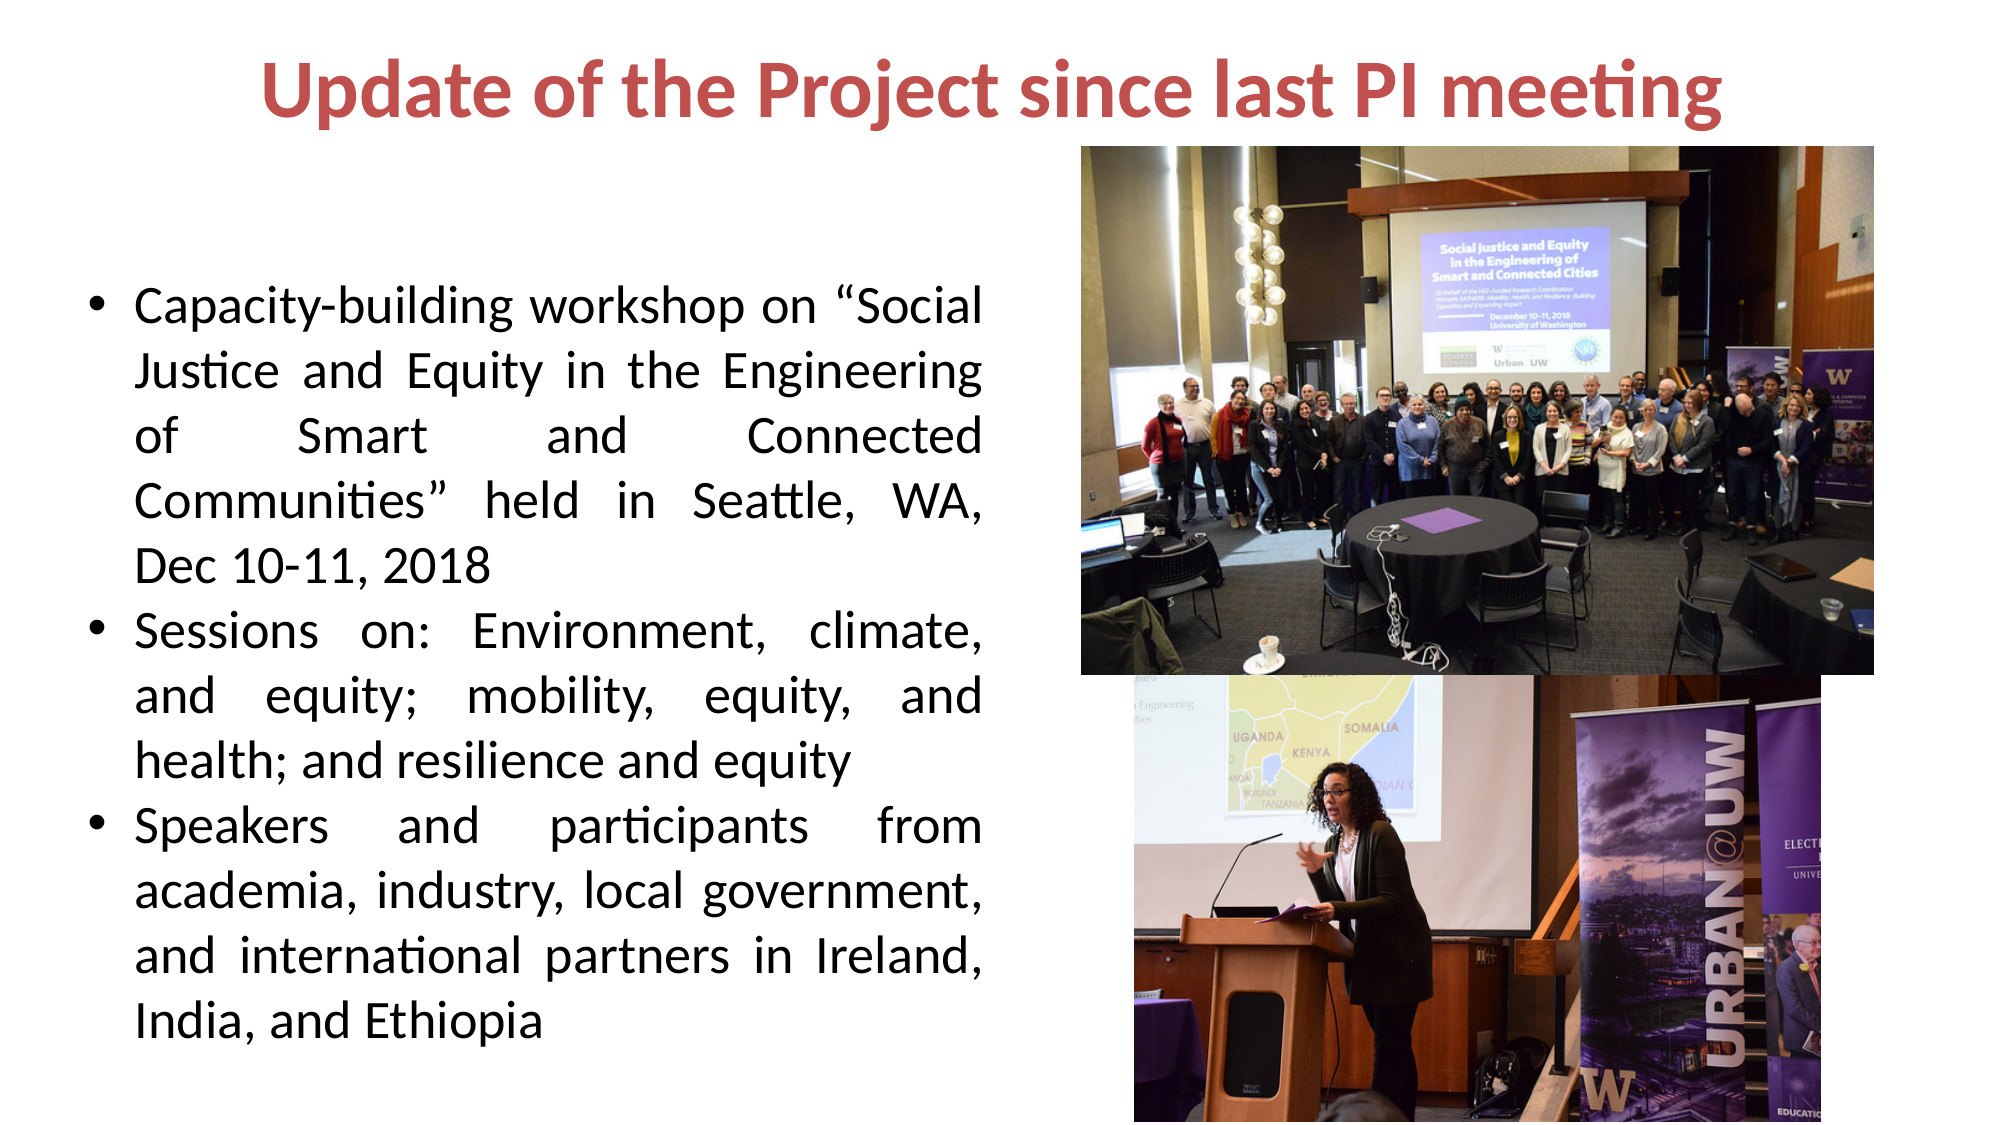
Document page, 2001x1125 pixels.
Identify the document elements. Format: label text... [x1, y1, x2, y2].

text_box Capacity-building workshop on “Social Justice and Equity in the Engineering of Smart and Connected Communities” held in Seattle, WA, Dec 10-11, 2018 Sessions on: Environment, climate, and equity; mobility, equity, and health; and resilience and equity Speakers and participants from academia, industry, local government, and international partners in Ireland, India, and Ethiopia [72, 262, 1000, 1057]
title Update of the Project since last PI meeting [188, 21, 1796, 147]
picture [1081, 146, 1874, 1122]
